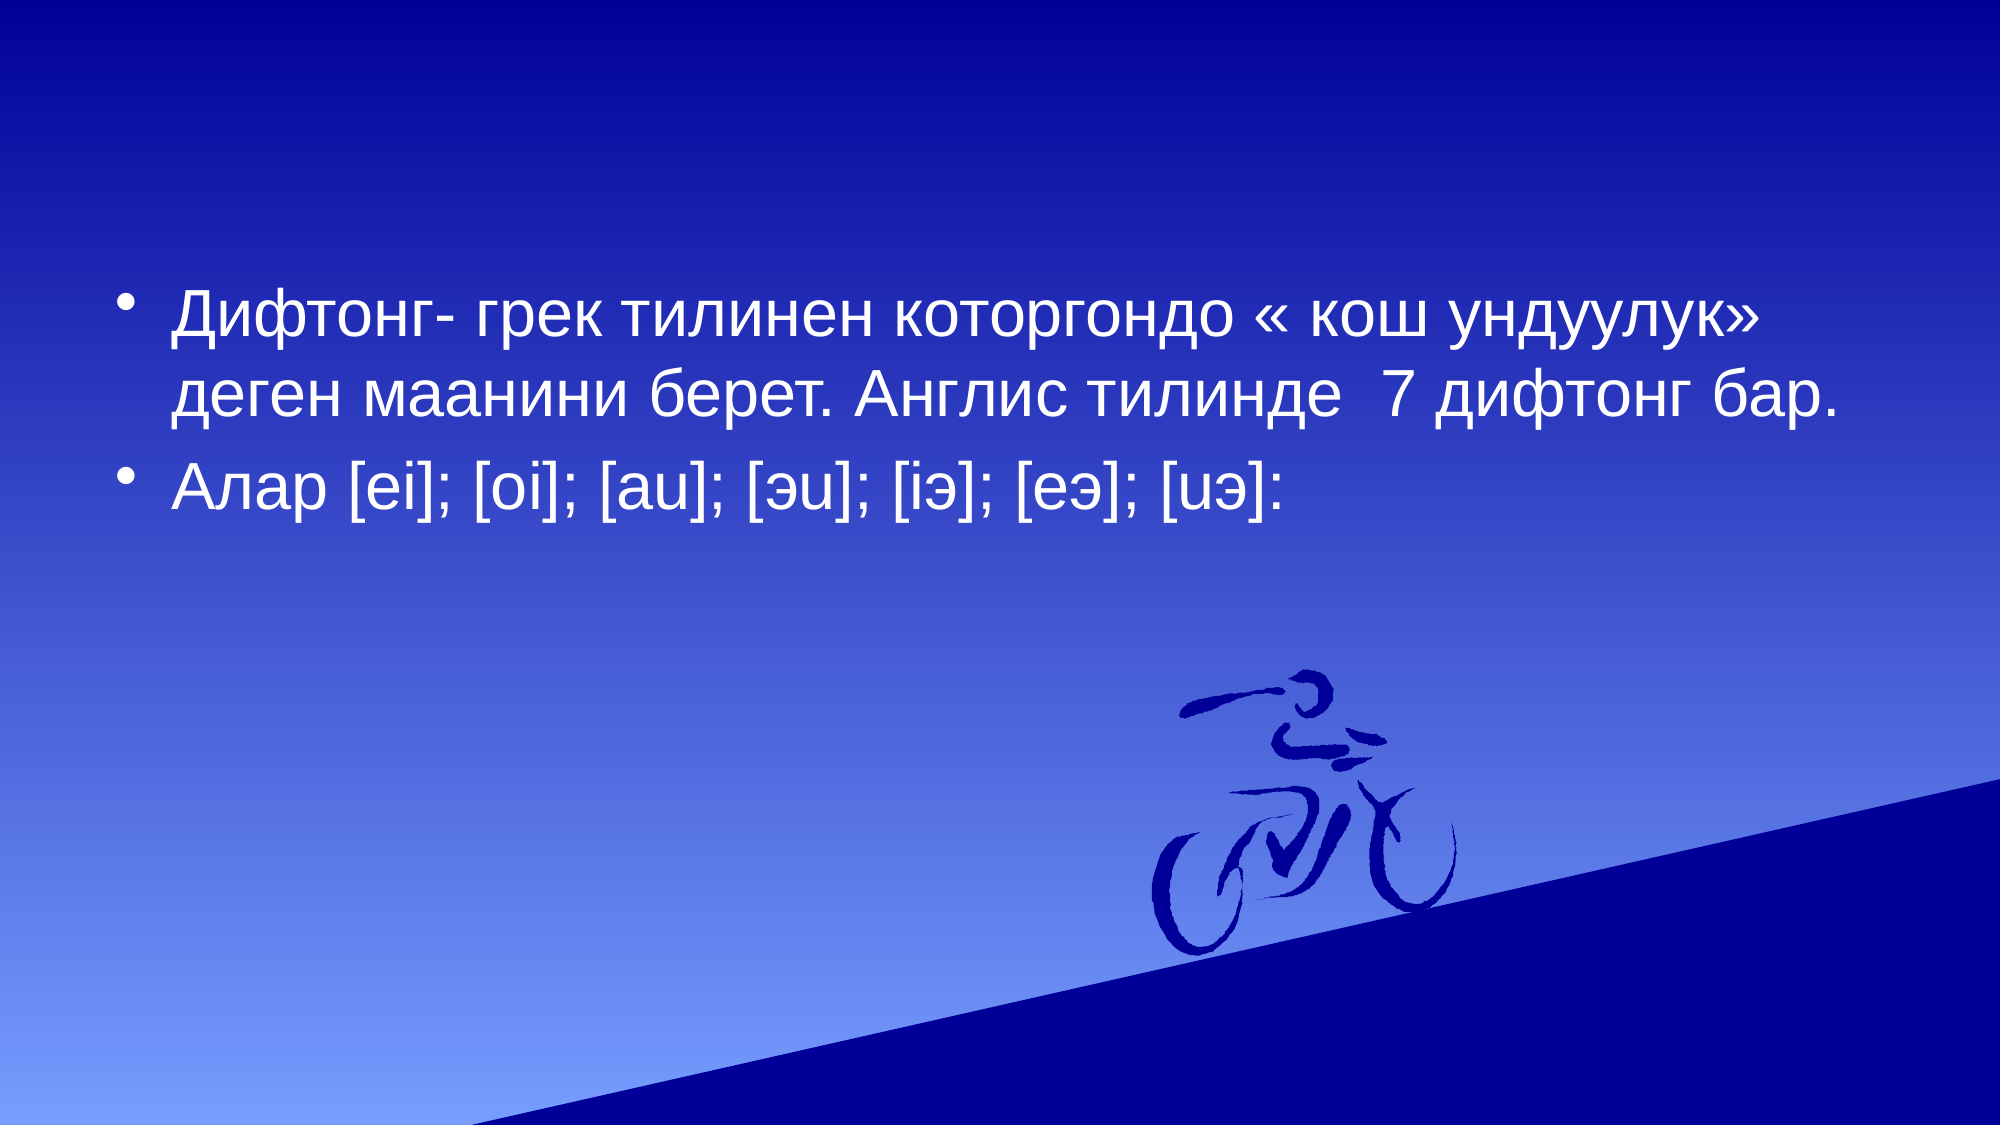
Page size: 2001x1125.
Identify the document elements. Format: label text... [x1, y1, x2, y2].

list Дифтонг- грек тилинен которгондо « кош ундуулук» деген маанини берет. Англис тилинде 7 дифтонг бар. Алар [ei]; [oi]; [au]; [эu]; [iэ]; [еэ]; [uэ]: [99, 262, 1901, 1006]
